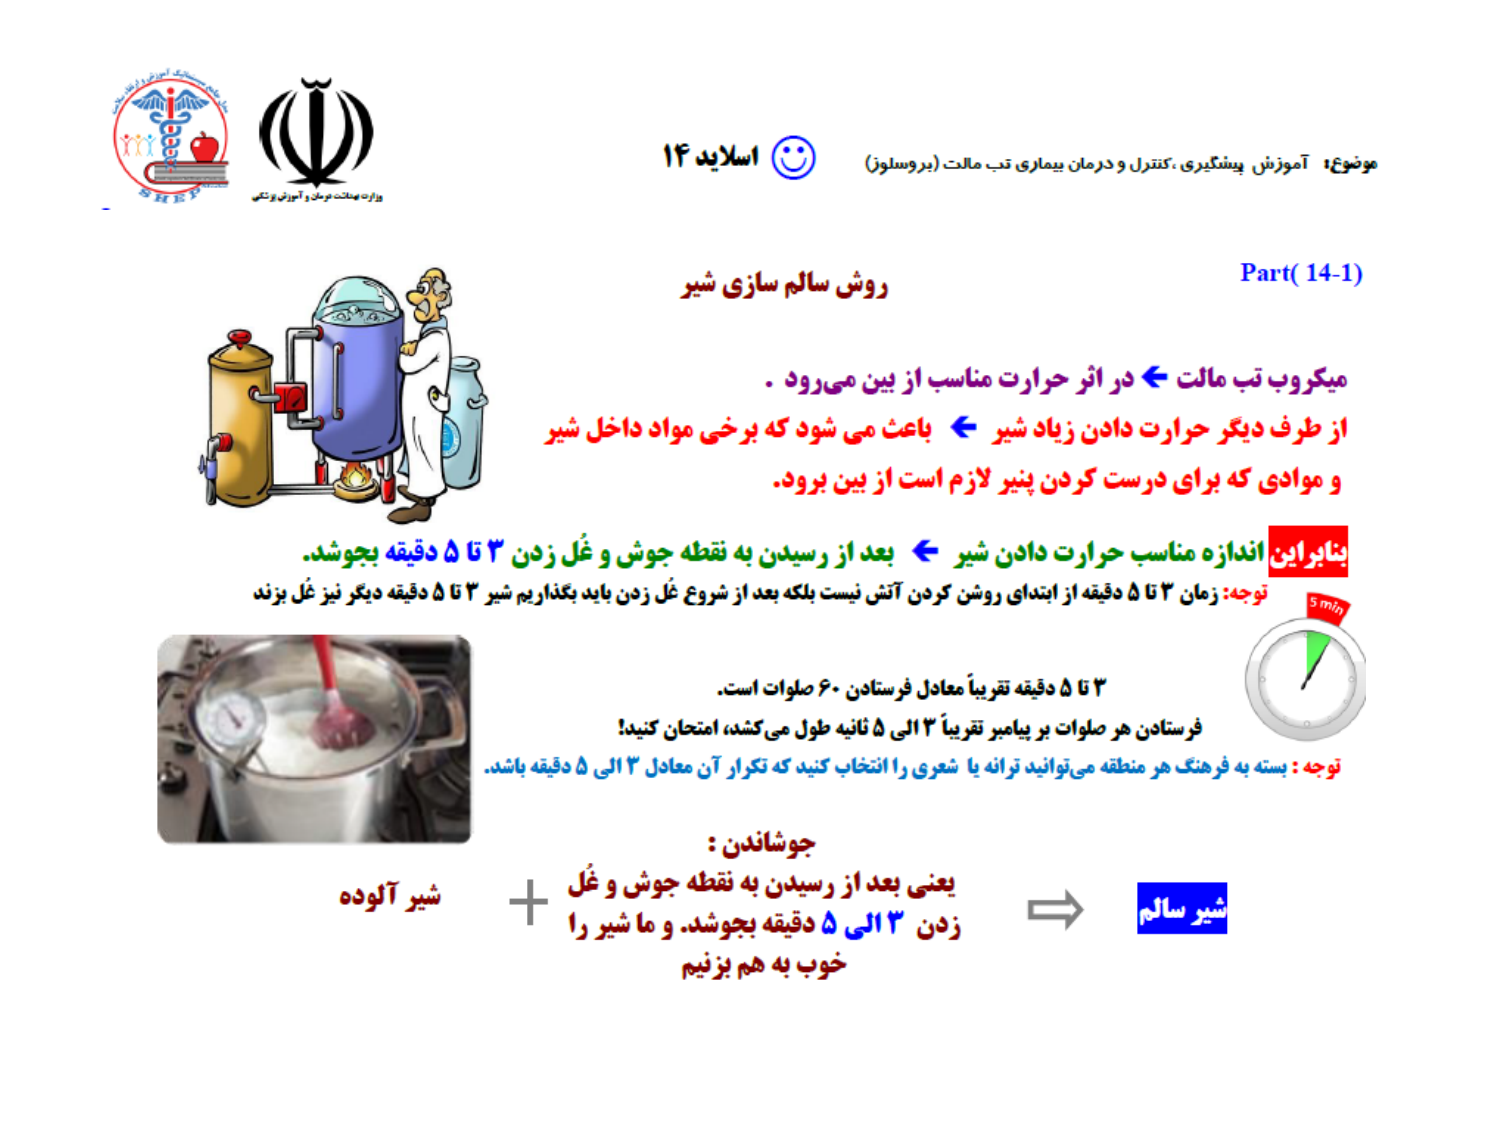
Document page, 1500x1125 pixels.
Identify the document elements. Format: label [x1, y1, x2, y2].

picture [100, 54, 1387, 210]
list [133, 262, 1366, 1006]
